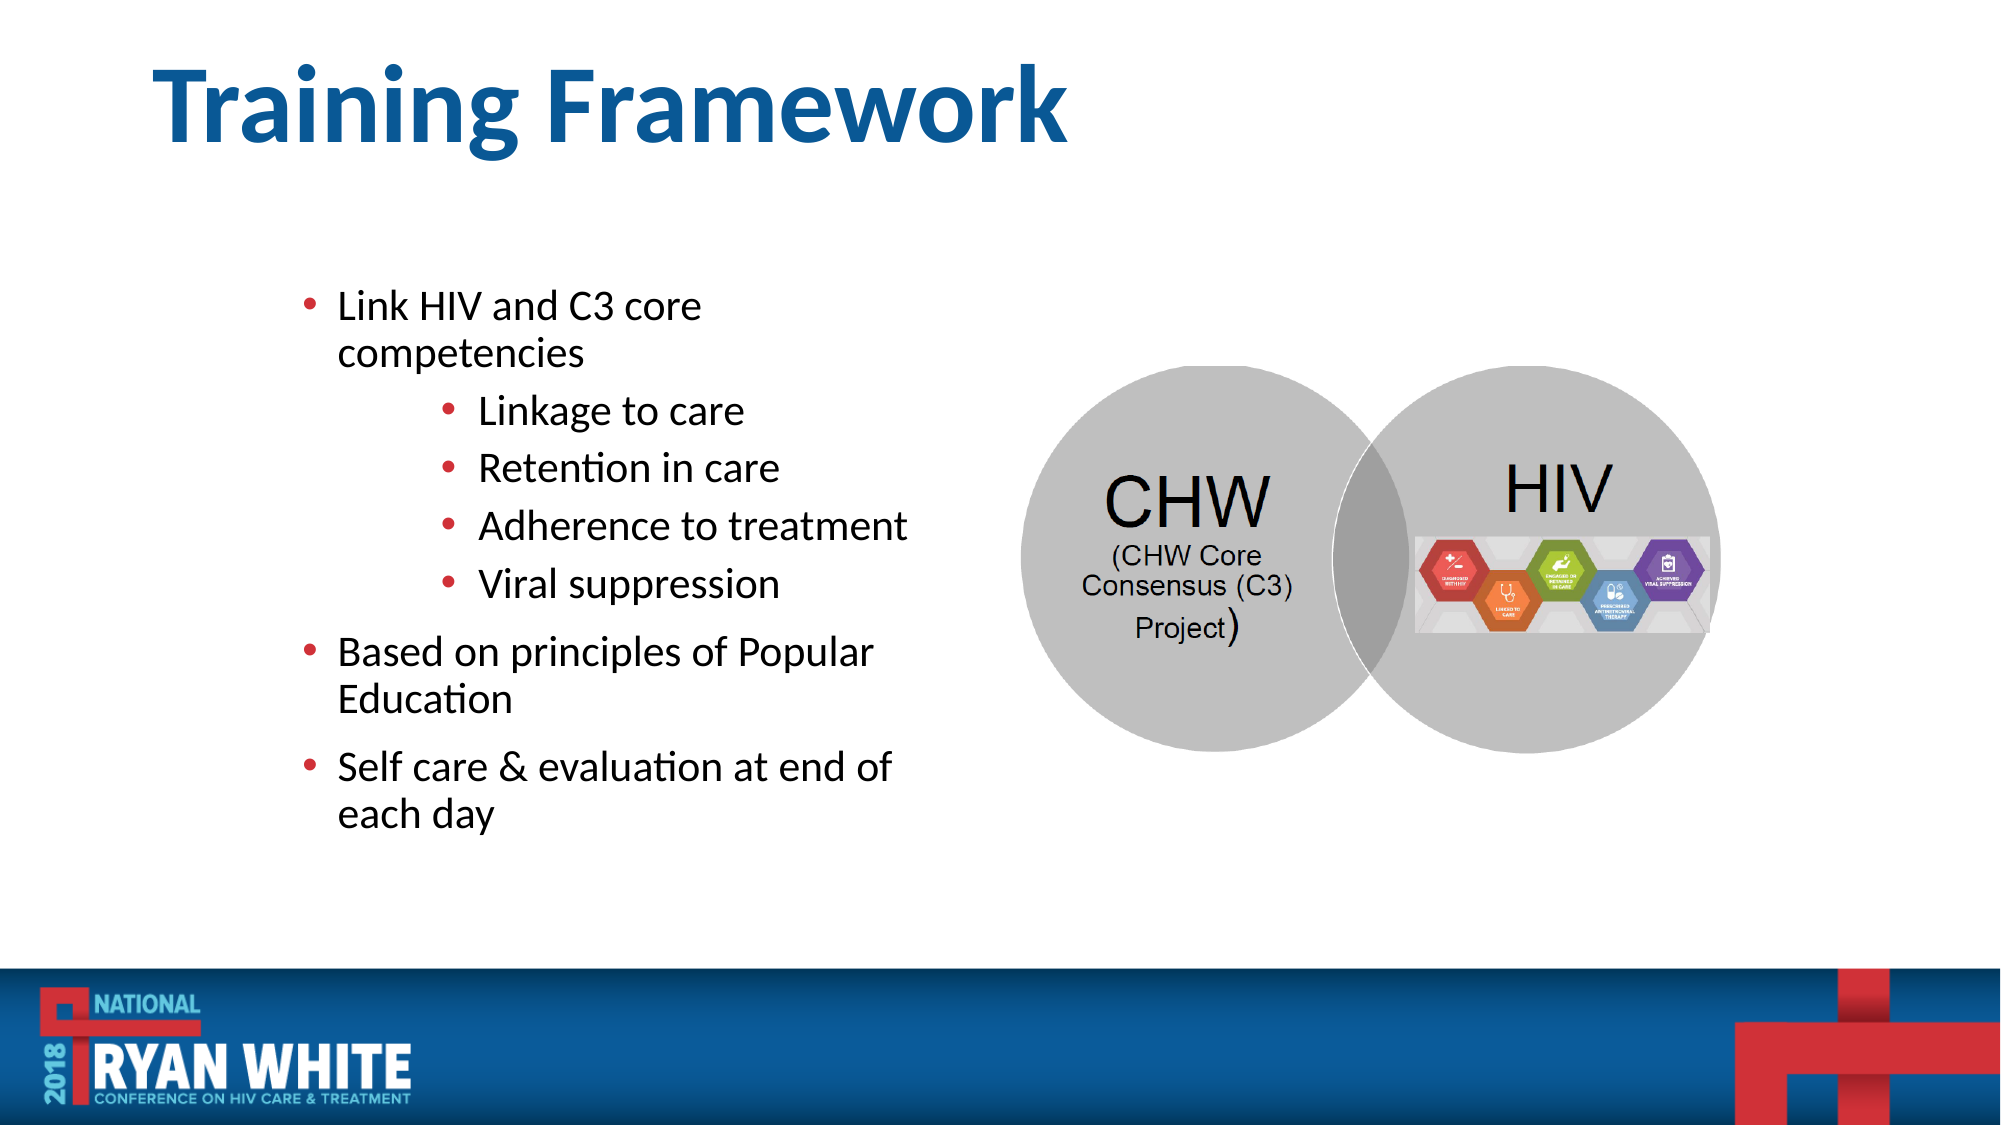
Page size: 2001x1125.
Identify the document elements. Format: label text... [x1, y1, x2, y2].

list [970, 366, 1746, 759]
title Training Framework [137, 38, 1863, 175]
list Link HIV and C3 core competencies Linkage to care Retention in care Adherence to treatment Viral suppression Based on principles of Popular Education Self care & evaluation at end of each day [287, 275, 925, 913]
picture [0, 0, 2001, 1125]
